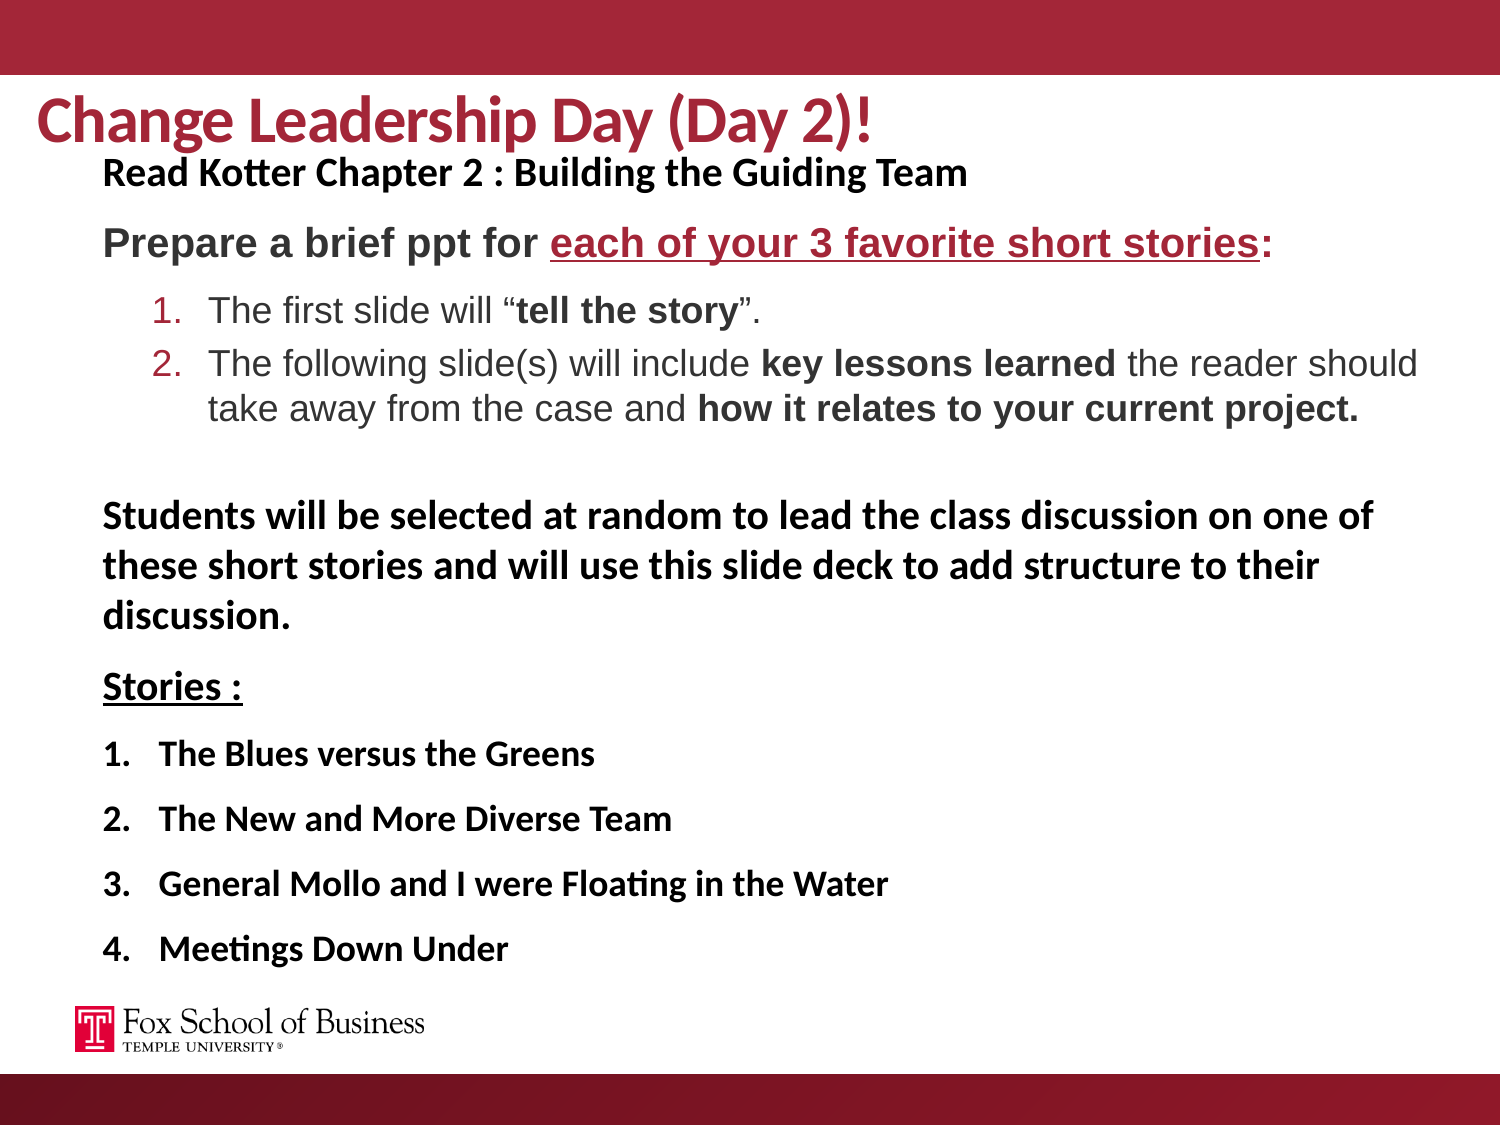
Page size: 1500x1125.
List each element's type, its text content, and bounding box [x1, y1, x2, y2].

list Read Kotter Chapter 2 : Building the Guiding Team Prepare a brief ppt for each of your 3 favorite short stories: The first slide will “tell the story”. The following slide(s) will include key lessons learned the reader should take away from the case and how it relates to your current project. Students will be selected at random to lead the class discussion on one of these short stories and will use this slide deck to add structure to their discussion. Stories : The Blues versus the Greens The New and More Diverse Team General Mollo and I were Floating in the Water Meetings Down Under [87, 137, 1450, 988]
title Change Leadership Day (Day 2)! [37, 62, 1313, 170]
picture [75, 1006, 424, 1052]
